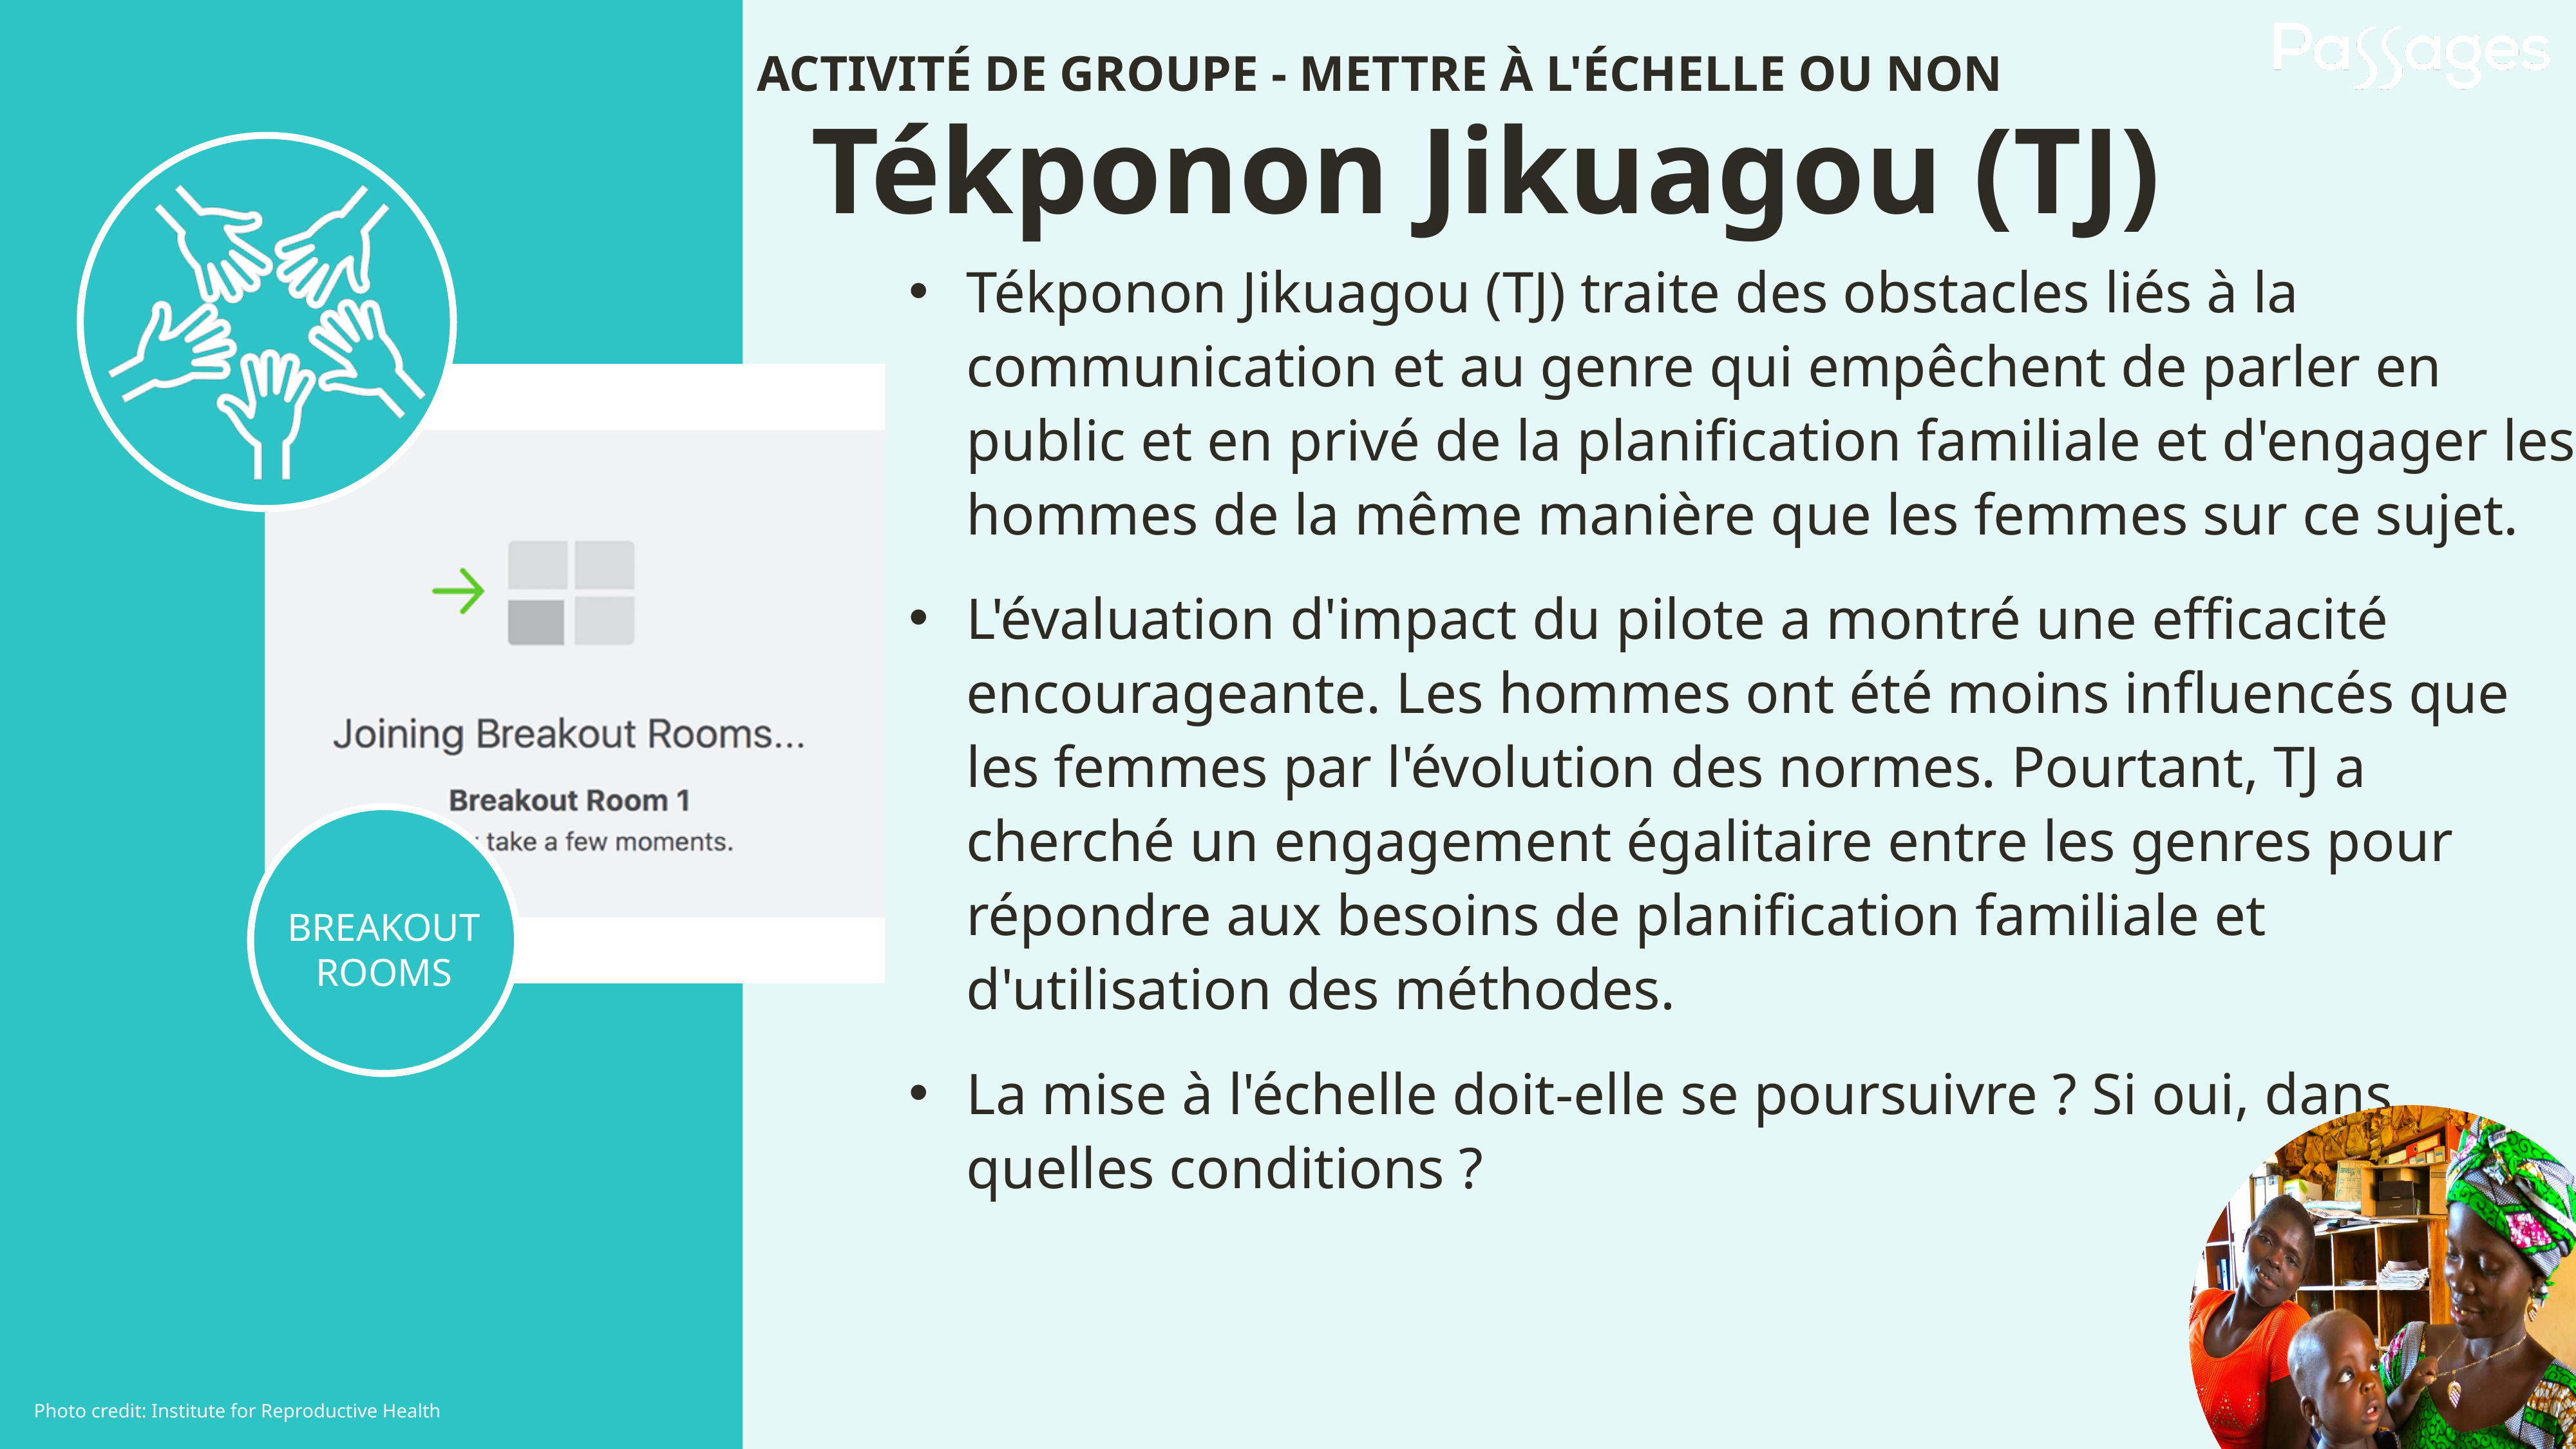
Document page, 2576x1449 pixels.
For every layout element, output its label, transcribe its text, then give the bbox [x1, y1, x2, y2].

title Tékponon Jikuagou (TJ) [801, 118, 2253, 274]
picture [265, 364, 885, 984]
text_box Photo credit: Institute for Reproductive Health [24, 1394, 681, 1426]
list Tékponon Jikuagou (TJ) traite des obstacles liés à la communication et au genre qui empêchent de parler en public et en privé de la planification familiale et d'engager les hommes de la même manière que les femmes sur ce sujet. L'évaluation d'impact du pilote a montré une efficacité encourageante. Les hommes ont été moins influencés que les femmes par l'évolution des normes. Pourtant, TJ a cherché un engagement égalitaire entre les genres pour répondre aux besoins de planification familiale et d'utilisation des méthodes. La mise à l'échelle doit-elle se poursuivre ? Si oui, dans quelles conditions ? [899, 244, 2576, 1275]
list ACTIVITÉ DE GROUPE - METTRE À L'ÉCHELLE OU NON [747, 38, 2307, 89]
picture [2264, 0, 2559, 102]
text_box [250, 806, 518, 1074]
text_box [80, 135, 454, 509]
picture [2188, 1104, 2576, 1449]
